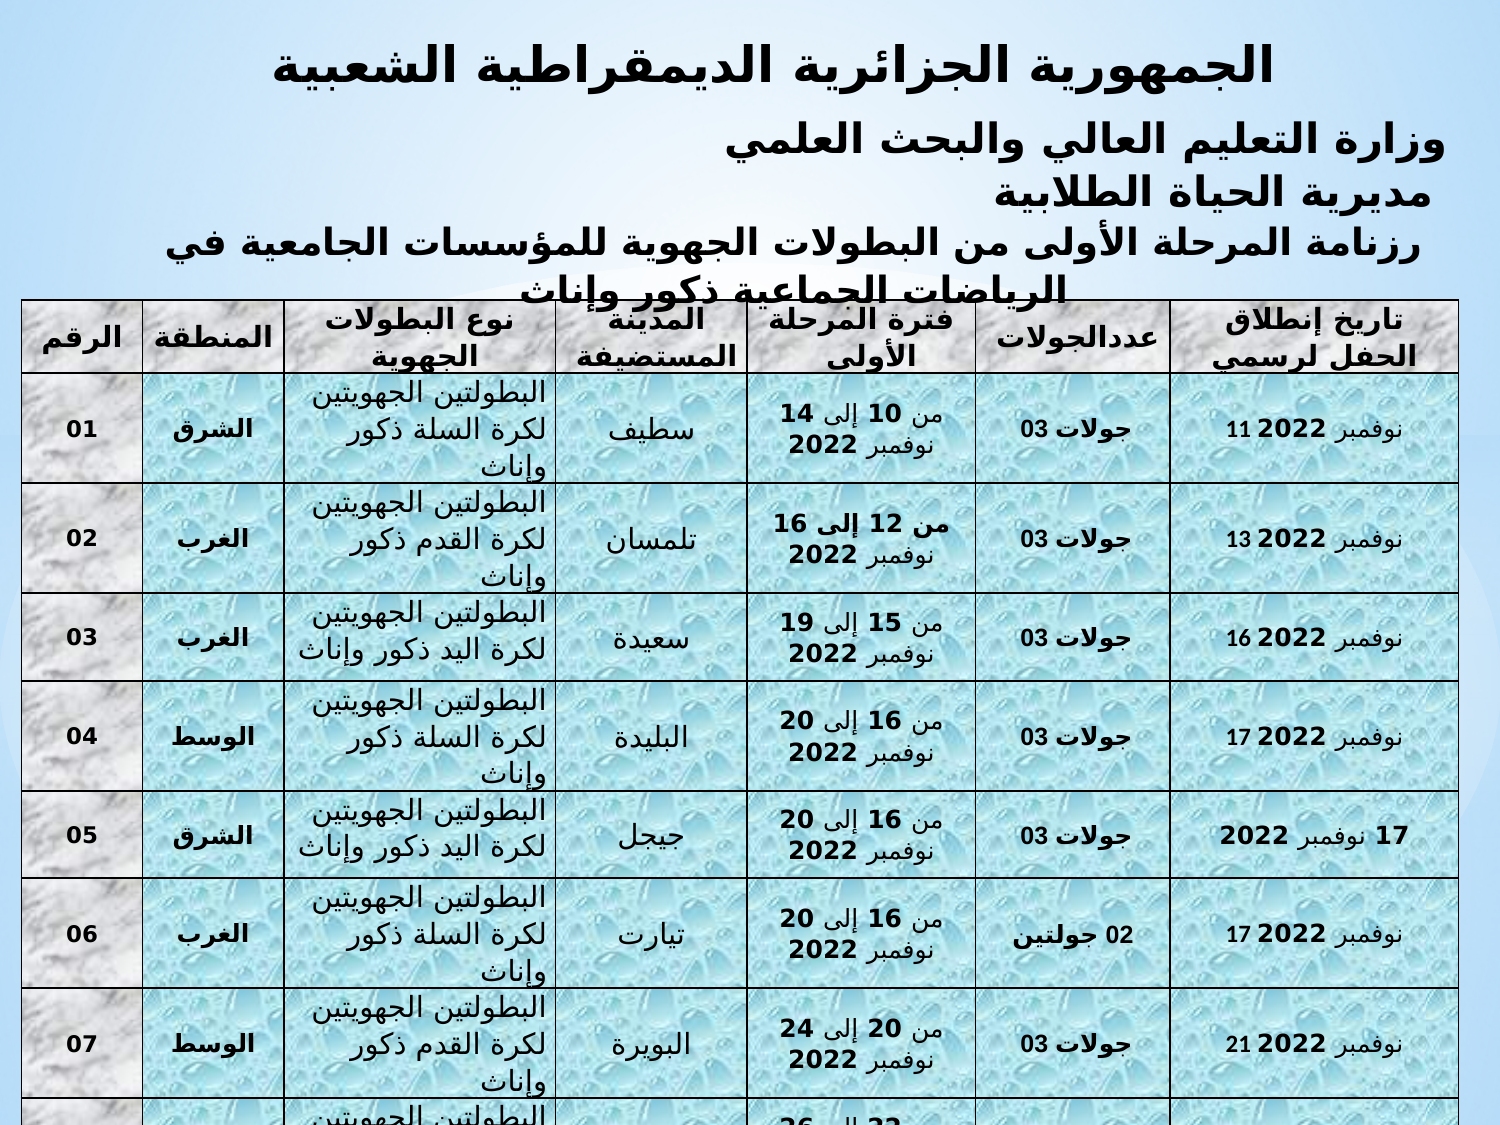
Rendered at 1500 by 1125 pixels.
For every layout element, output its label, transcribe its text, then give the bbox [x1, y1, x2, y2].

table_cell البطولتين الجهويتين لكرة اليد ذكور وإناث [285, 594, 555, 680]
table_cell البطولتين الجهويتين لكرة القدم ذكور وإناث [285, 989, 555, 1097]
table_cell جولات 03 [976, 989, 1169, 1097]
table_cell من 12 إلى 16 نوفمبر 2022 [748, 484, 975, 592]
table_cell 06 [22, 879, 142, 987]
table_cell 11 نوفمبر 2022 [1171, 374, 1458, 482]
table_cell 04 [22, 682, 142, 790]
table_cell من 10 إلى 14 نوفمبر 2022 [748, 374, 975, 482]
table_header فترة المرحلة الأولى [748, 319, 975, 372]
table_cell جولات 03 [976, 374, 1169, 482]
table_cell جولات 03 [976, 792, 1169, 877]
table_cell الوسط [143, 1099, 283, 1125]
table_cell من 16 إلى 20 نوفمبر 2022 [748, 682, 975, 790]
table_cell الغرب [143, 879, 283, 987]
table_cell جولات 03 [976, 682, 1169, 790]
table_cell 17 نوفمبر 2022 [1171, 792, 1458, 877]
table_cell 05 [22, 792, 142, 877]
table_cell 02 جولتين [976, 879, 1169, 987]
table_cell سطيف [556, 374, 746, 482]
table_cell البطولتين الجهويتين لكرة السلة ذكور وإناث [285, 879, 555, 987]
table_header الرقم [22, 301, 142, 372]
table_cell جولات 03 [976, 594, 1169, 680]
table_cell 08 [22, 1099, 142, 1125]
table_cell الوسط [143, 682, 283, 790]
table_header المدينة المستضيفة [556, 319, 746, 372]
table_header تاريخ إنطلاق الحفل لرسمي [1171, 319, 1458, 372]
table_cell من 22 إلى 26 نوفمبر 2022 [748, 1099, 975, 1125]
table_cell 23 نوفمبر 2022 [1171, 1099, 1458, 1125]
table_cell البطولتين الجهويتين لكرة القدم ذكور وإناث [285, 484, 555, 592]
table_cell 17 نوفمبر 2022 [1171, 879, 1458, 987]
table_cell 03 [22, 594, 142, 680]
table_cell الغرب [143, 594, 283, 680]
table_cell 07 [22, 989, 142, 1097]
table_cell جولات 03 [976, 484, 1169, 592]
table_cell الوسط [143, 989, 283, 1097]
table_header نوع البطولات الجهوية [285, 319, 555, 372]
table_cell 02 [22, 484, 142, 592]
table_cell سعيدة [556, 594, 746, 680]
table_cell من 15 إلى 19 نوفمبر 2022 [748, 594, 975, 680]
table_cell 13 نوفمبر 2022 [1171, 484, 1458, 592]
table_cell 16 نوفمبر 2022 [1171, 594, 1458, 680]
table_header عددالجولات [976, 319, 1169, 372]
table_cell تيزي وزو [556, 1099, 746, 1125]
table_cell البطولتين الجهويتين لكرة السلة ذكور وإناث [285, 682, 555, 790]
table_cell من 20 إلى 24 نوفمبر 2022 [748, 989, 975, 1097]
text_box الجمهورية الجزائرية الديمقراطية الشعبية [256, 24, 1292, 100]
table_cell تلمسان [556, 484, 746, 592]
table_cell الشرق [143, 792, 283, 877]
table_cell من 16 إلى 20 نوفمبر 2022 [748, 879, 975, 987]
table_cell جولات 03 [976, 1099, 1169, 1125]
table_header المنطقة [143, 319, 283, 372]
table_cell 01 [22, 374, 142, 482]
table_cell من 16 إلى 20 نوفمبر 2022 [748, 792, 975, 877]
table_cell البويرة [556, 989, 746, 1097]
table_cell 17 نوفمبر 2022 [1171, 682, 1458, 790]
table_cell جيجل [556, 792, 746, 877]
table_cell تيارت [556, 879, 746, 987]
table_cell 21 نوفمبر 2022 [1171, 989, 1458, 1097]
text_box وزارة التعليم العالي والبحث العلمي مديرية الحياة الطلابية رزنامة المرحلة الأولى من البطولات الجهوية للمؤسسات الجامعية في الرياضات الجماعية ذكور وإناث [124, 100, 1463, 319]
table_cell الغرب [143, 484, 283, 592]
table_cell البطولتين الجهويتين لكرة اليد ذكور وإناث [285, 1099, 555, 1125]
table_cell البطولتين الجهويتين لكرة السلة ذكور وإناث [285, 374, 555, 482]
table_cell البليدة [556, 682, 746, 790]
table_cell البطولتين الجهويتين لكرة اليد ذكور وإناث [285, 792, 555, 877]
table_cell الشرق [143, 374, 283, 482]
